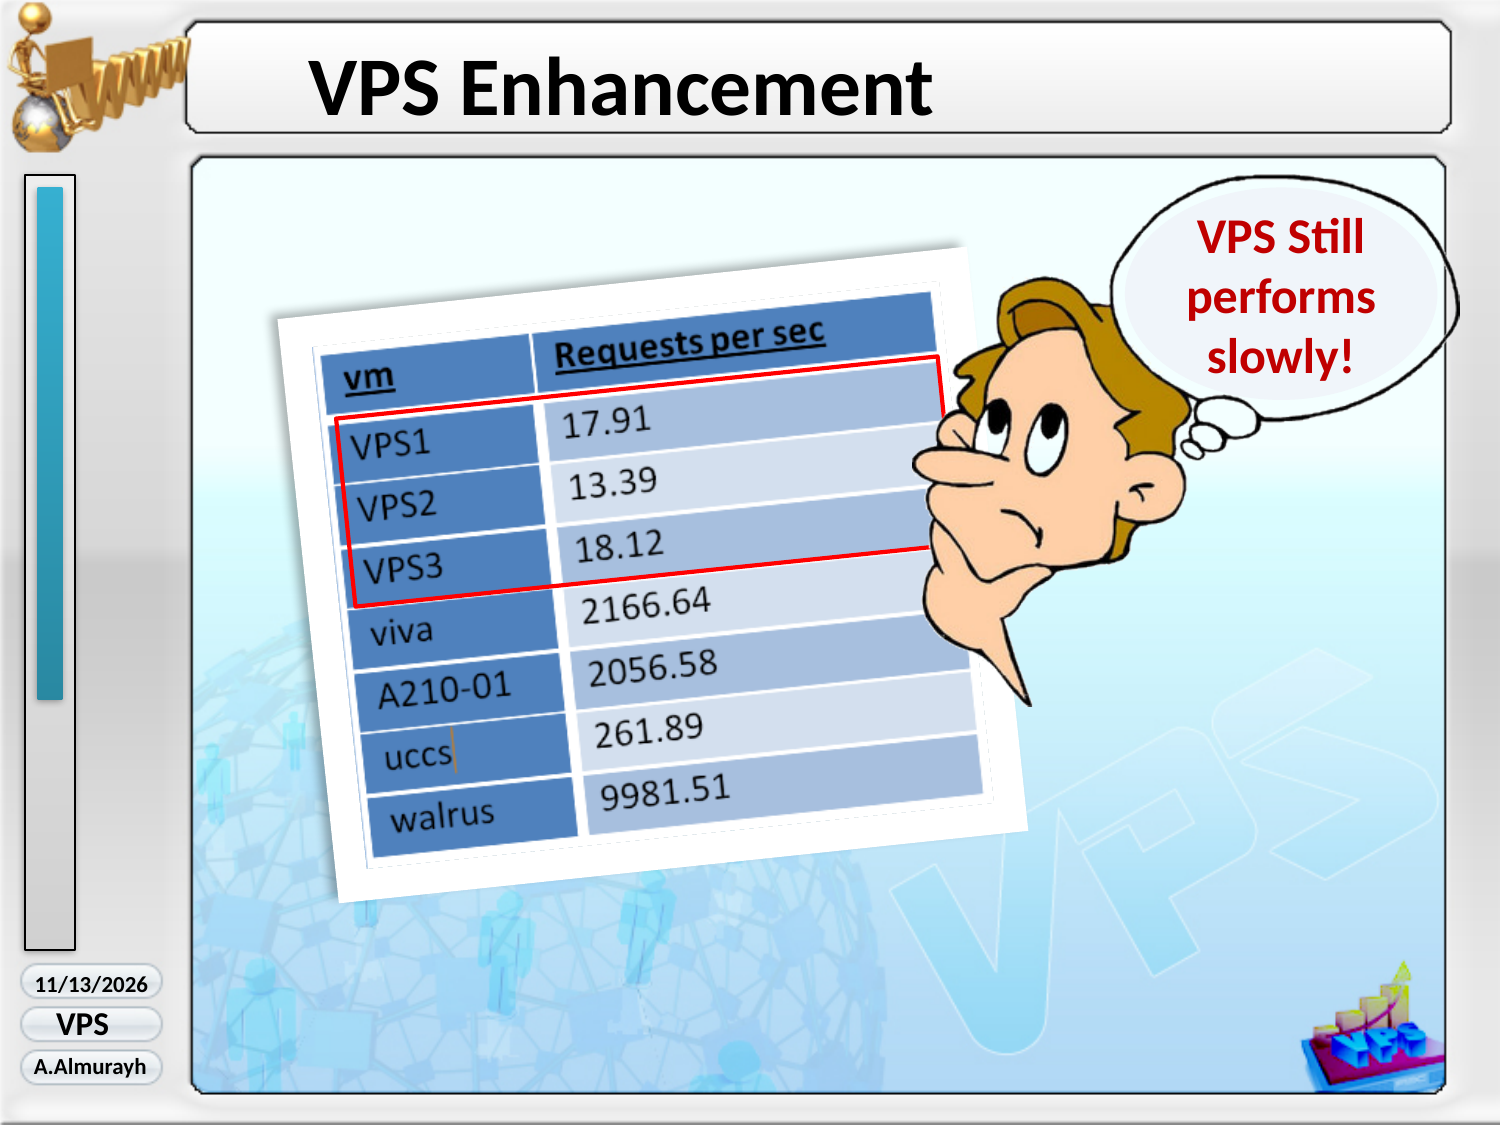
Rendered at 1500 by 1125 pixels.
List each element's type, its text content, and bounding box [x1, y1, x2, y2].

text_box VPS Enhancement [293, 24, 950, 140]
text_box VPS [41, 994, 125, 1044]
text_box [37, 187, 63, 700]
text_box [24, 174, 76, 951]
text_box A.Almurayh [18, 1044, 162, 1087]
picture [0, 0, 1500, 1125]
text_box 5/1/2010 [19, 962, 164, 1005]
